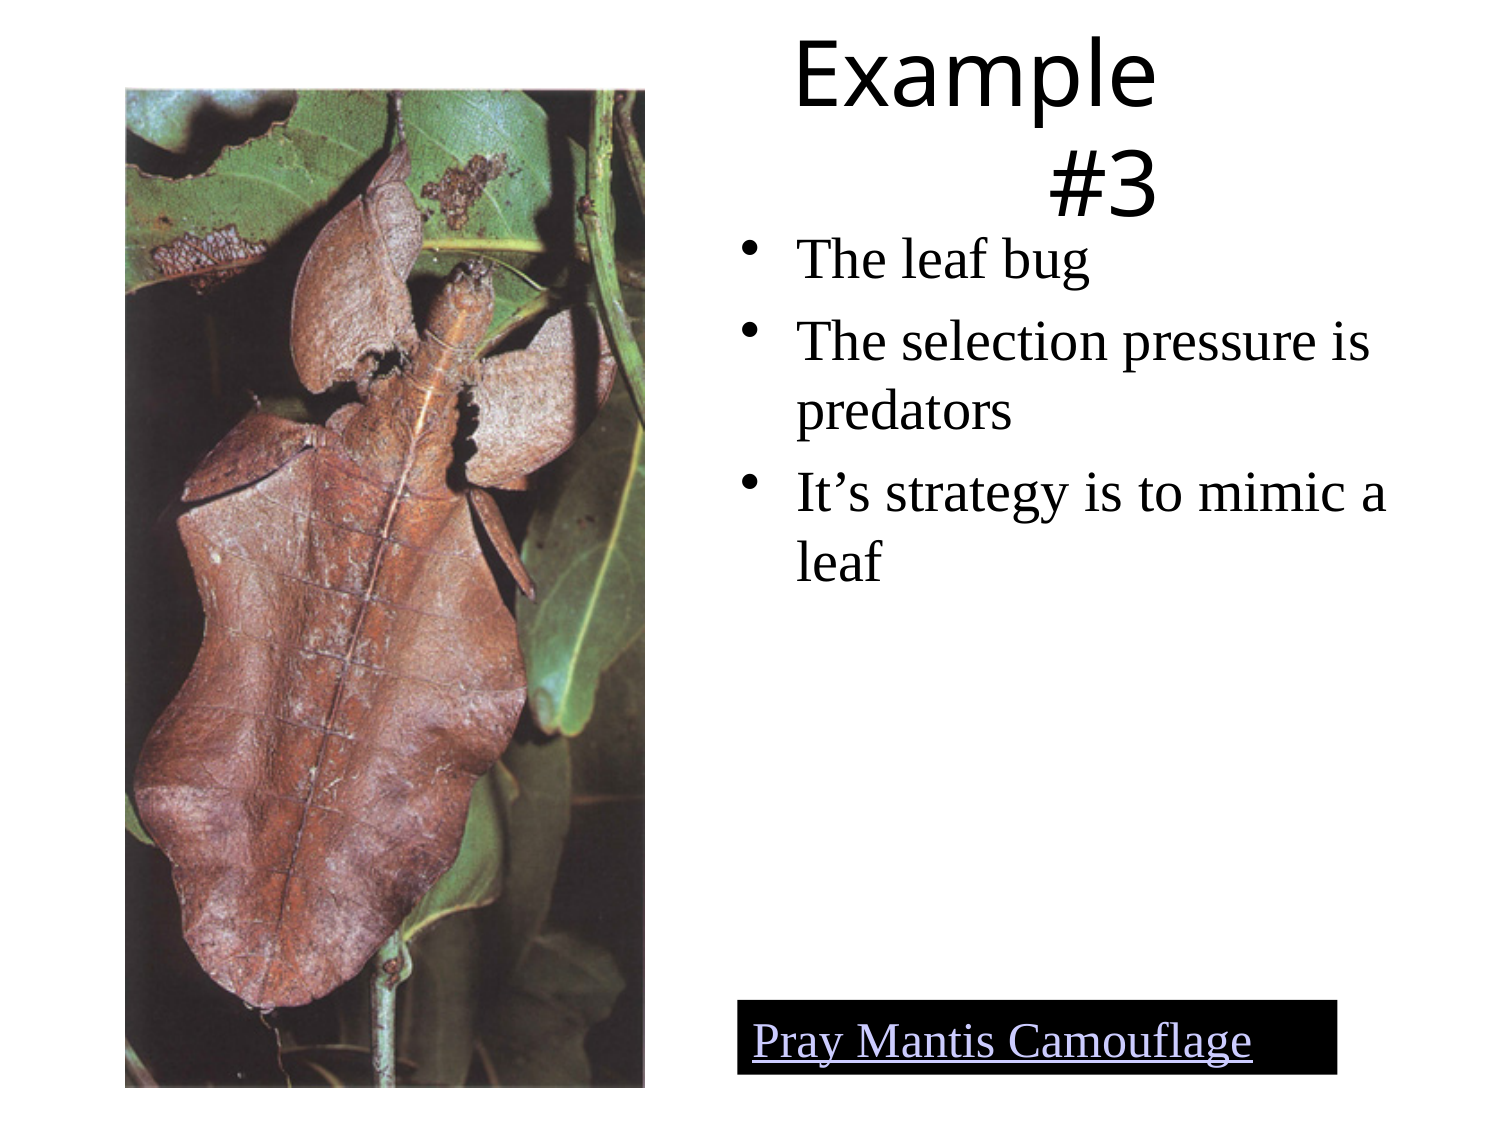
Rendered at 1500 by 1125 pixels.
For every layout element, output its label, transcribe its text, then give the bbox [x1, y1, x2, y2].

picture [124, 87, 645, 1088]
list The leaf bug The selection pressure is predators It’s strategy is to mimic a leaf [725, 212, 1463, 888]
text_box Pray Mantis Camouflage [737, 999, 1338, 1075]
title Example #3 [650, 50, 1175, 200]
